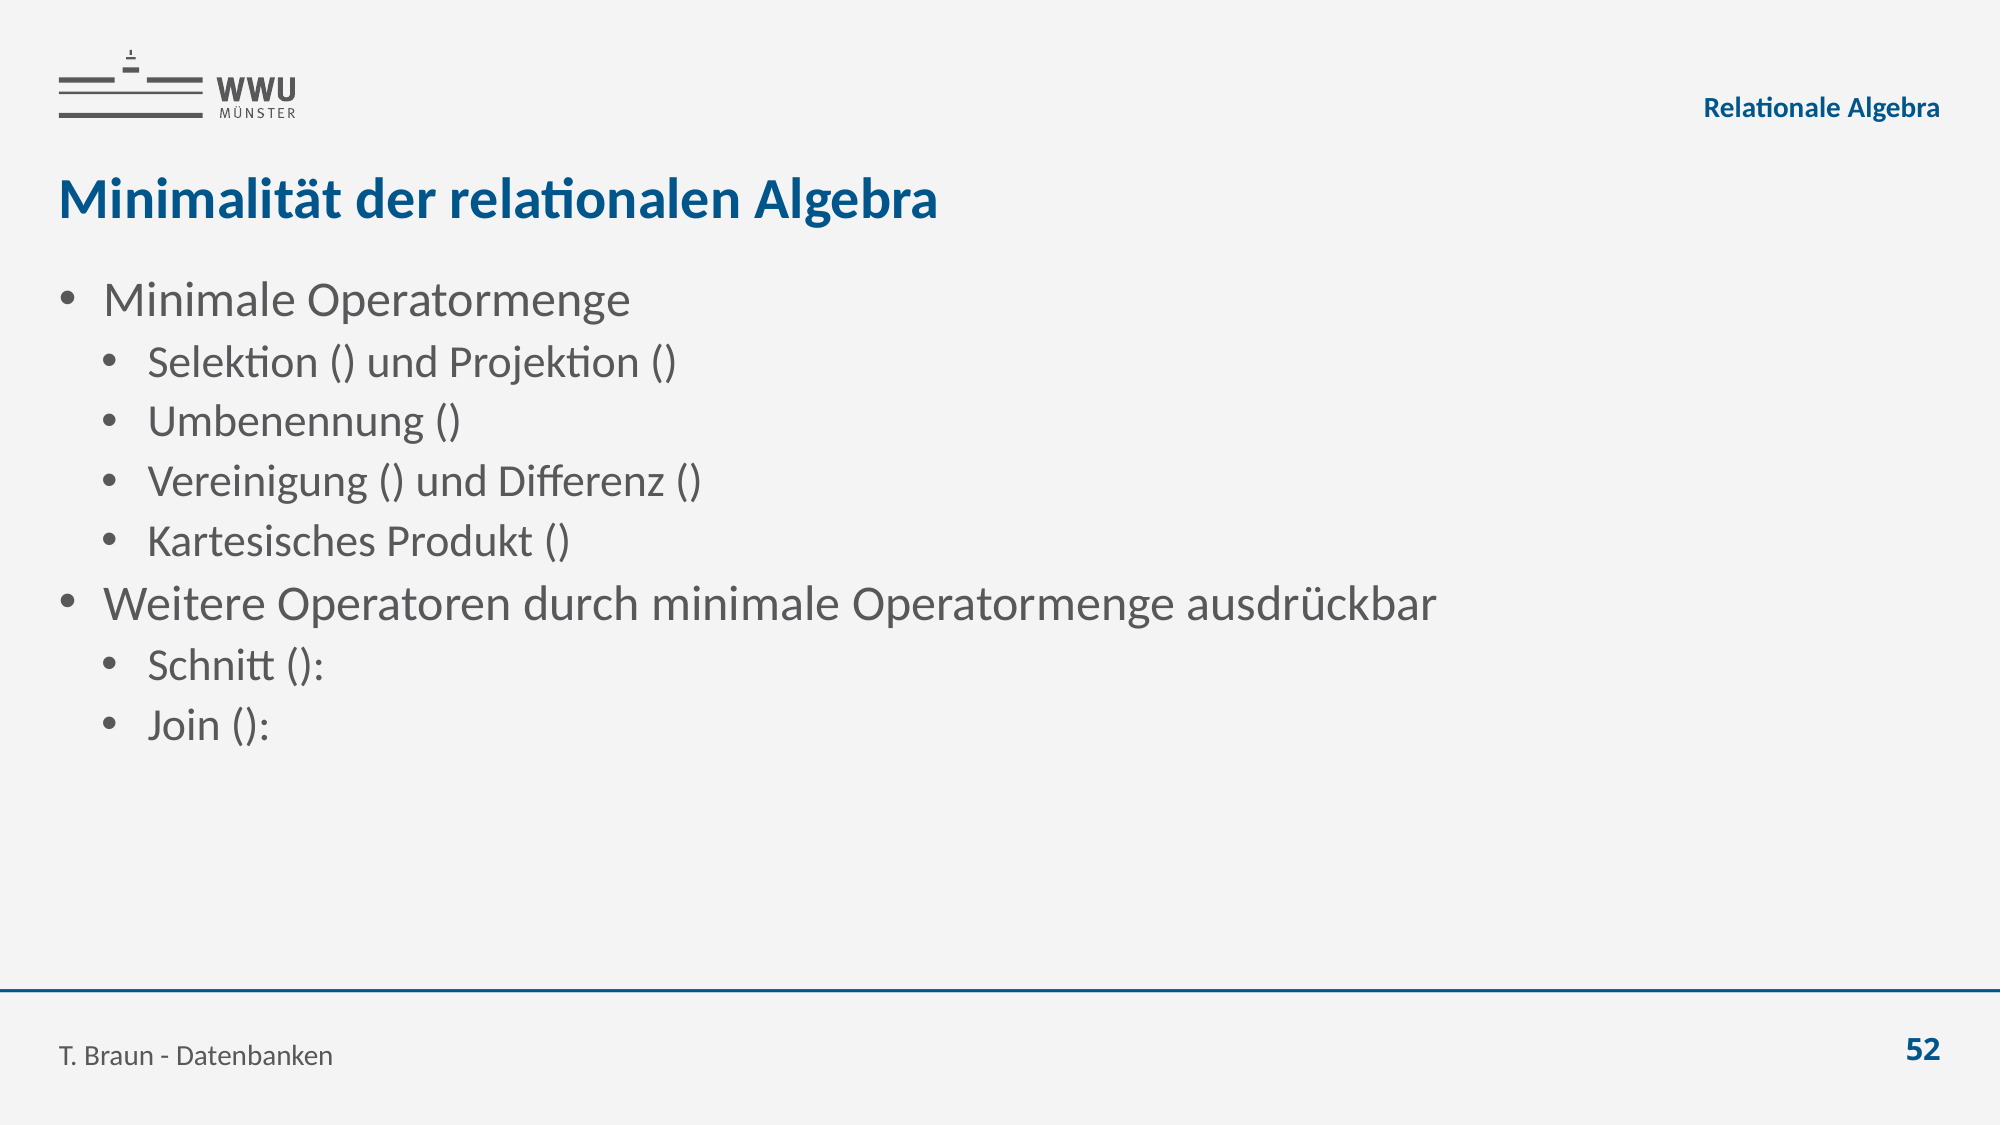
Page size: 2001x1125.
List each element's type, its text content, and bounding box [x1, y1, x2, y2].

slide_number 52 [1822, 1012, 1941, 1072]
slide_number Relationale Algebra [589, 63, 1941, 123]
title Minimalität der relationalen Algebra [58, 148, 1941, 243]
footer T. Braun - Datenbanken [58, 1012, 1440, 1072]
